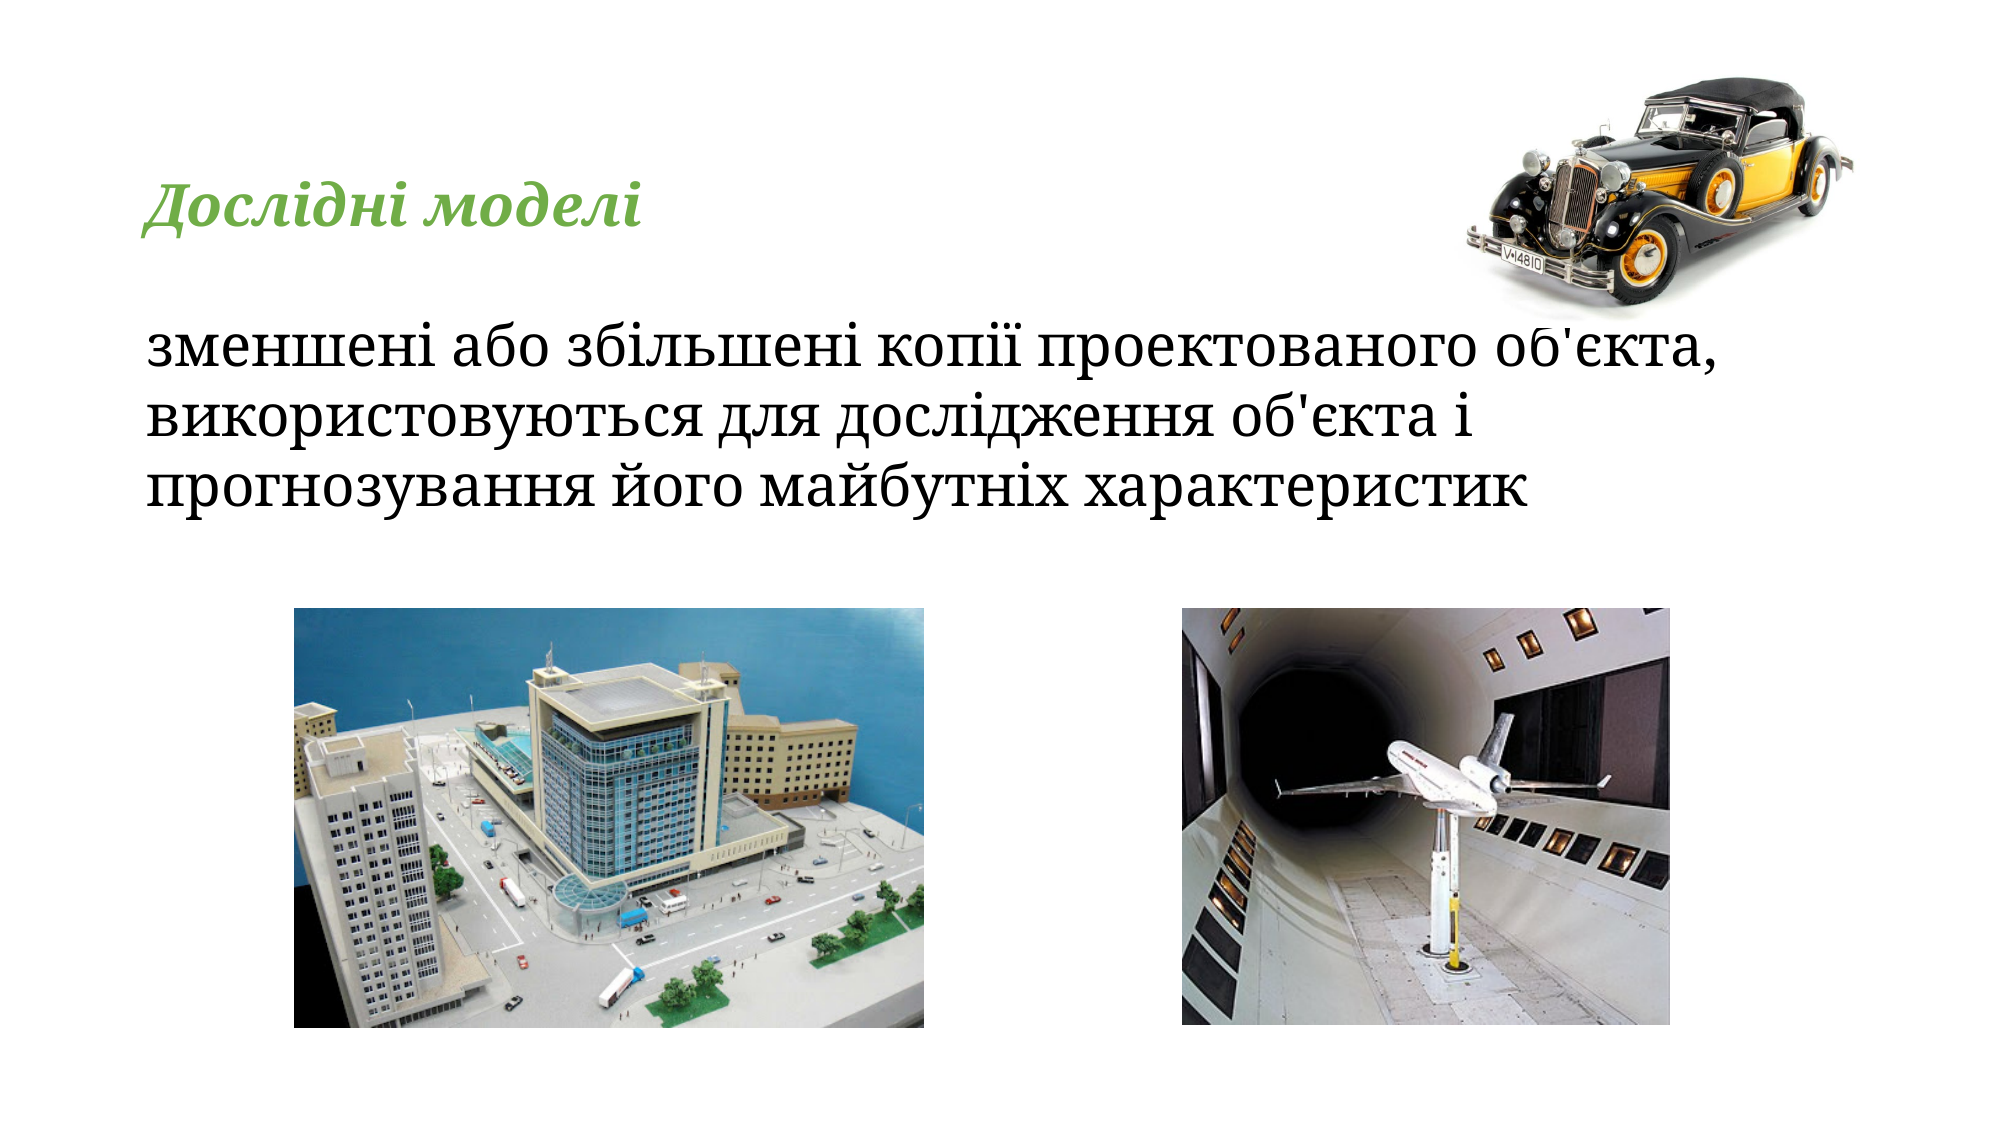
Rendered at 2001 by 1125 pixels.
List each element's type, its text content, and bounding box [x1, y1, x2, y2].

picture [294, 608, 924, 1028]
text_box Дослідні моделі зменшені або збільшені копії проектованого об'єкта, використовуються для дослідження об'єкта і прогнозування його майбутніх характеристик [131, 161, 1868, 526]
picture [1182, 608, 1670, 1025]
picture [1450, 66, 1868, 328]
